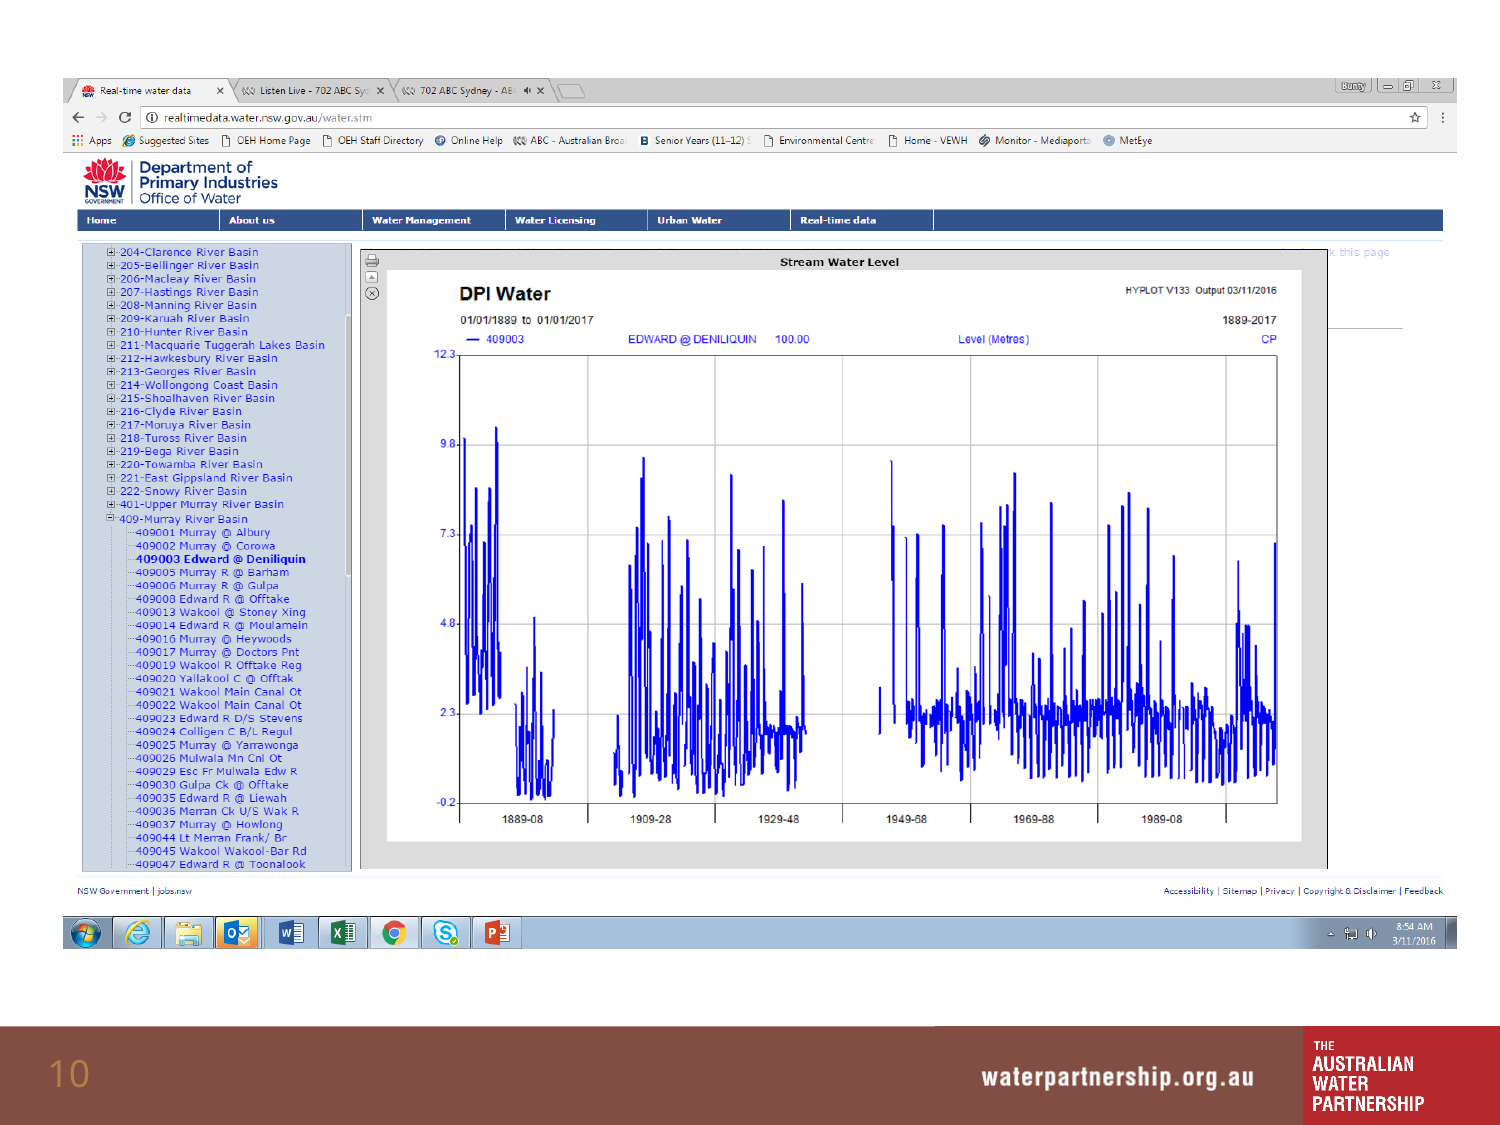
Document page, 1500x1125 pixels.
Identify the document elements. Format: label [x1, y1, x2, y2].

picture [63, 78, 1457, 949]
picture [935, 1026, 1500, 1125]
